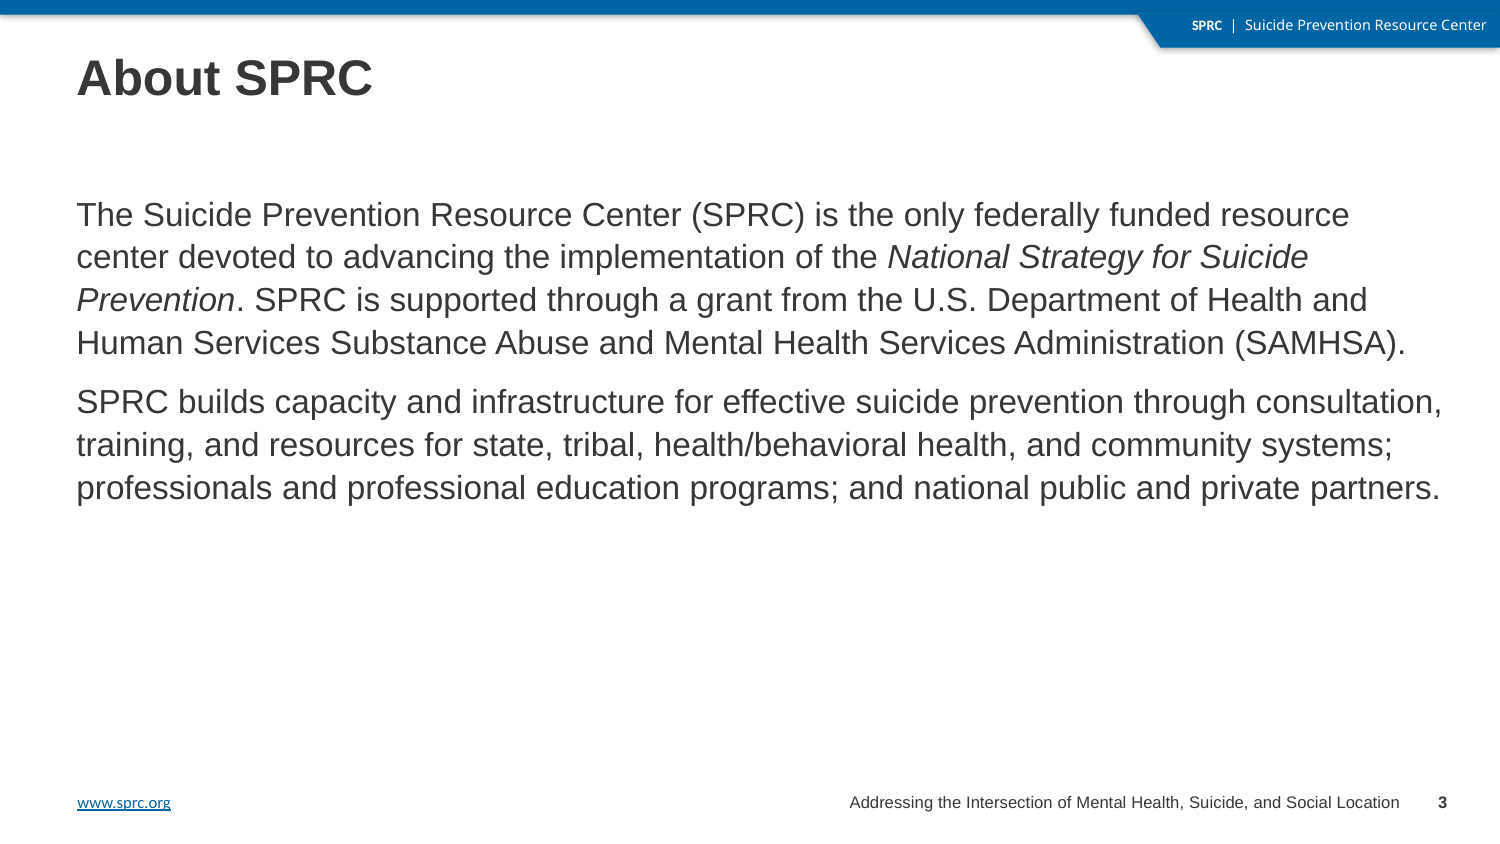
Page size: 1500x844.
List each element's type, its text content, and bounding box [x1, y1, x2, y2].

title About SPRC [61, 38, 1106, 135]
footer Addressing the Intersection of Mental Health, Suicide, and Social Location [818, 783, 1415, 820]
list The Suicide Prevention Resource Center (SPRC) is the only federally funded resource center devoted to advancing the implementation of the National Strategy for Suicide Prevention. SPRC is supported through a grant from the U.S. Department of Health and Human Services Substance Abuse and Mental Health Services Administration (SAMHSA). SPRC builds capacity and infrastructure for effective suicide prevention through consultation, training, and resources for state, tribal, health/behavioral health, and community systems; professionals and professional education programs; and national public and private partners. [61, 182, 1463, 766]
slide_number 3 [1415, 783, 1463, 820]
